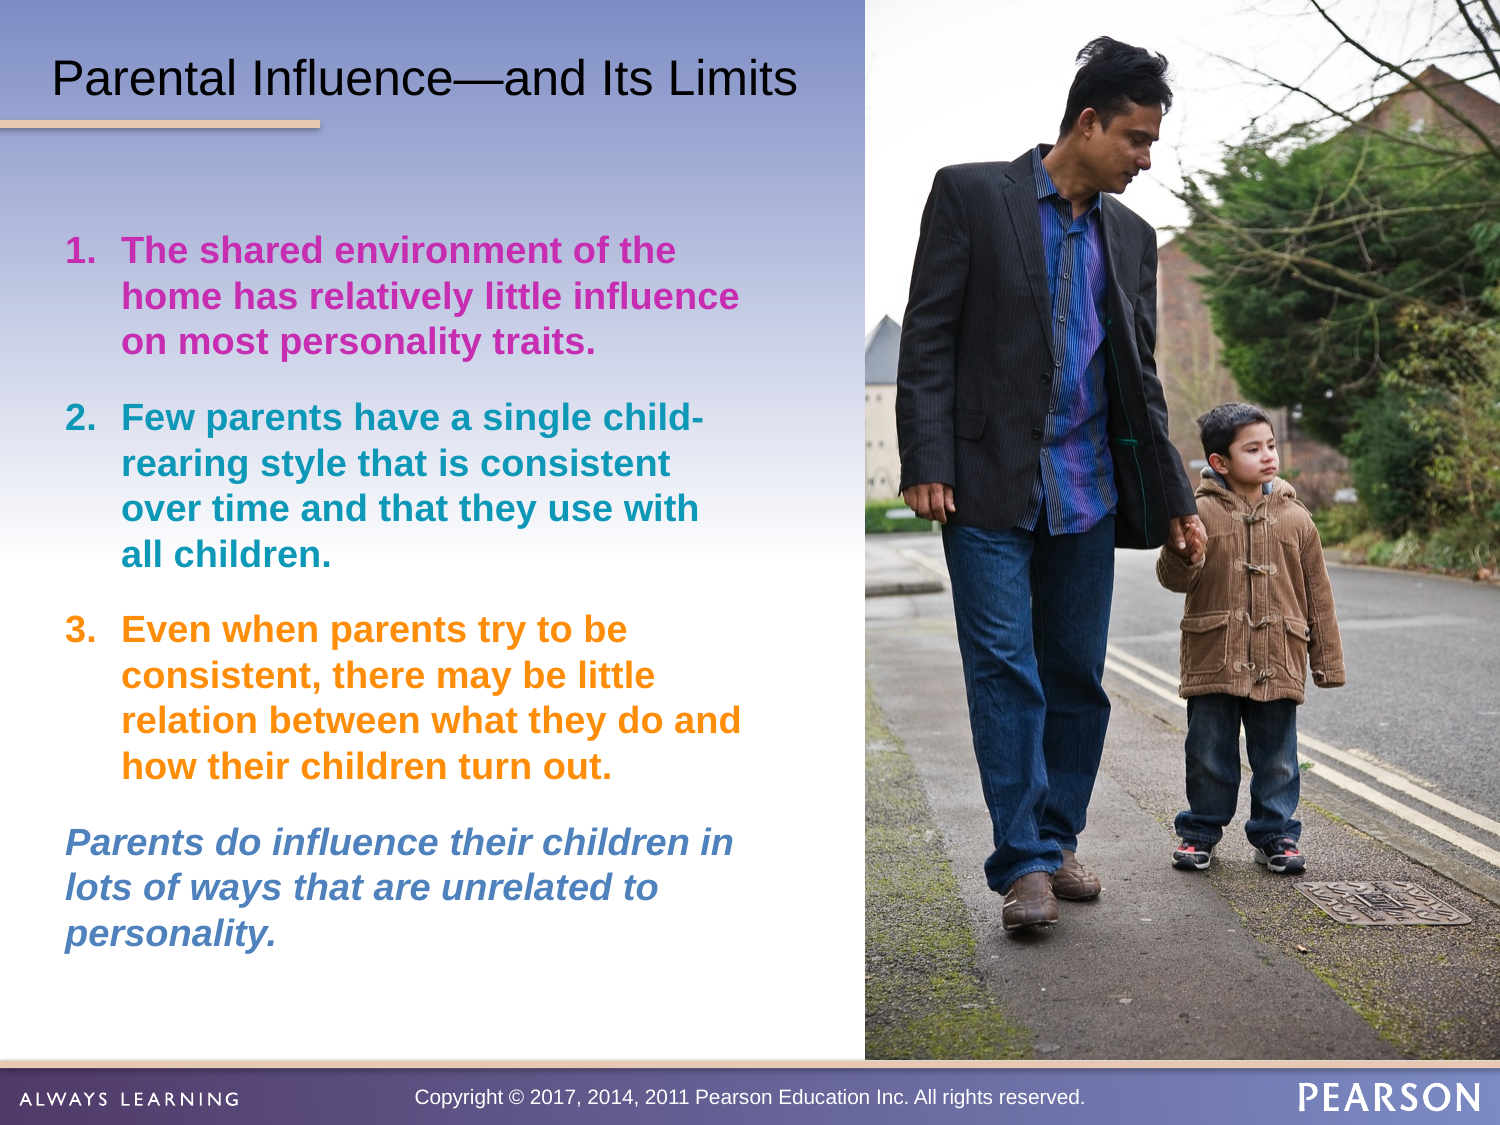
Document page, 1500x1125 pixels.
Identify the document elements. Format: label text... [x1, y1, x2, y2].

list 1. The shared environment of the home has relatively little influence on most personality traits. 2. Few parents have a single child-rearing style that is consistent over time and that they use with all children. 3. Even when parents try to be consistent, there may be little relation between what they do and how their children turn out. Parents do influence their children in lots of ways that are unrelated to personality. [50, 218, 764, 981]
title Parental Influence—and Its Limits [36, 31, 860, 120]
picture [865, 0, 1500, 1061]
